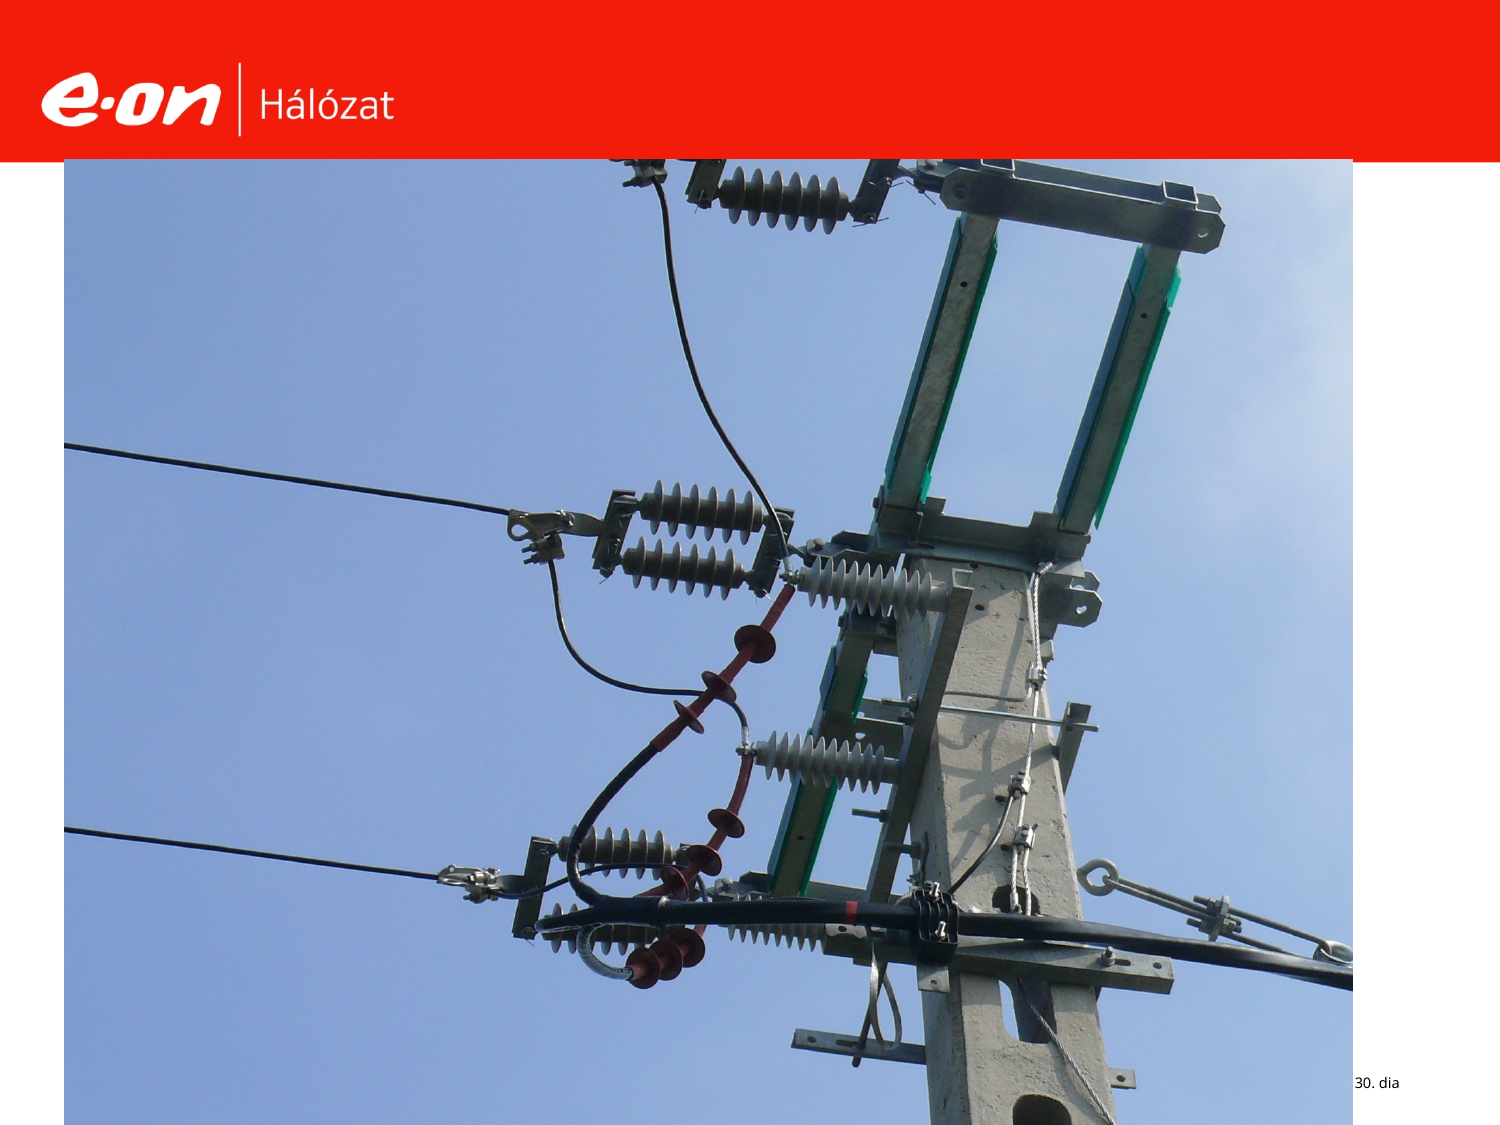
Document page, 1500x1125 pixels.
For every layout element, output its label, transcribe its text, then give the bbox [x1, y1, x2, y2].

picture [64, 159, 1353, 1125]
picture [36, 55, 400, 144]
slide_number 30. dia [1358, 1074, 1401, 1101]
